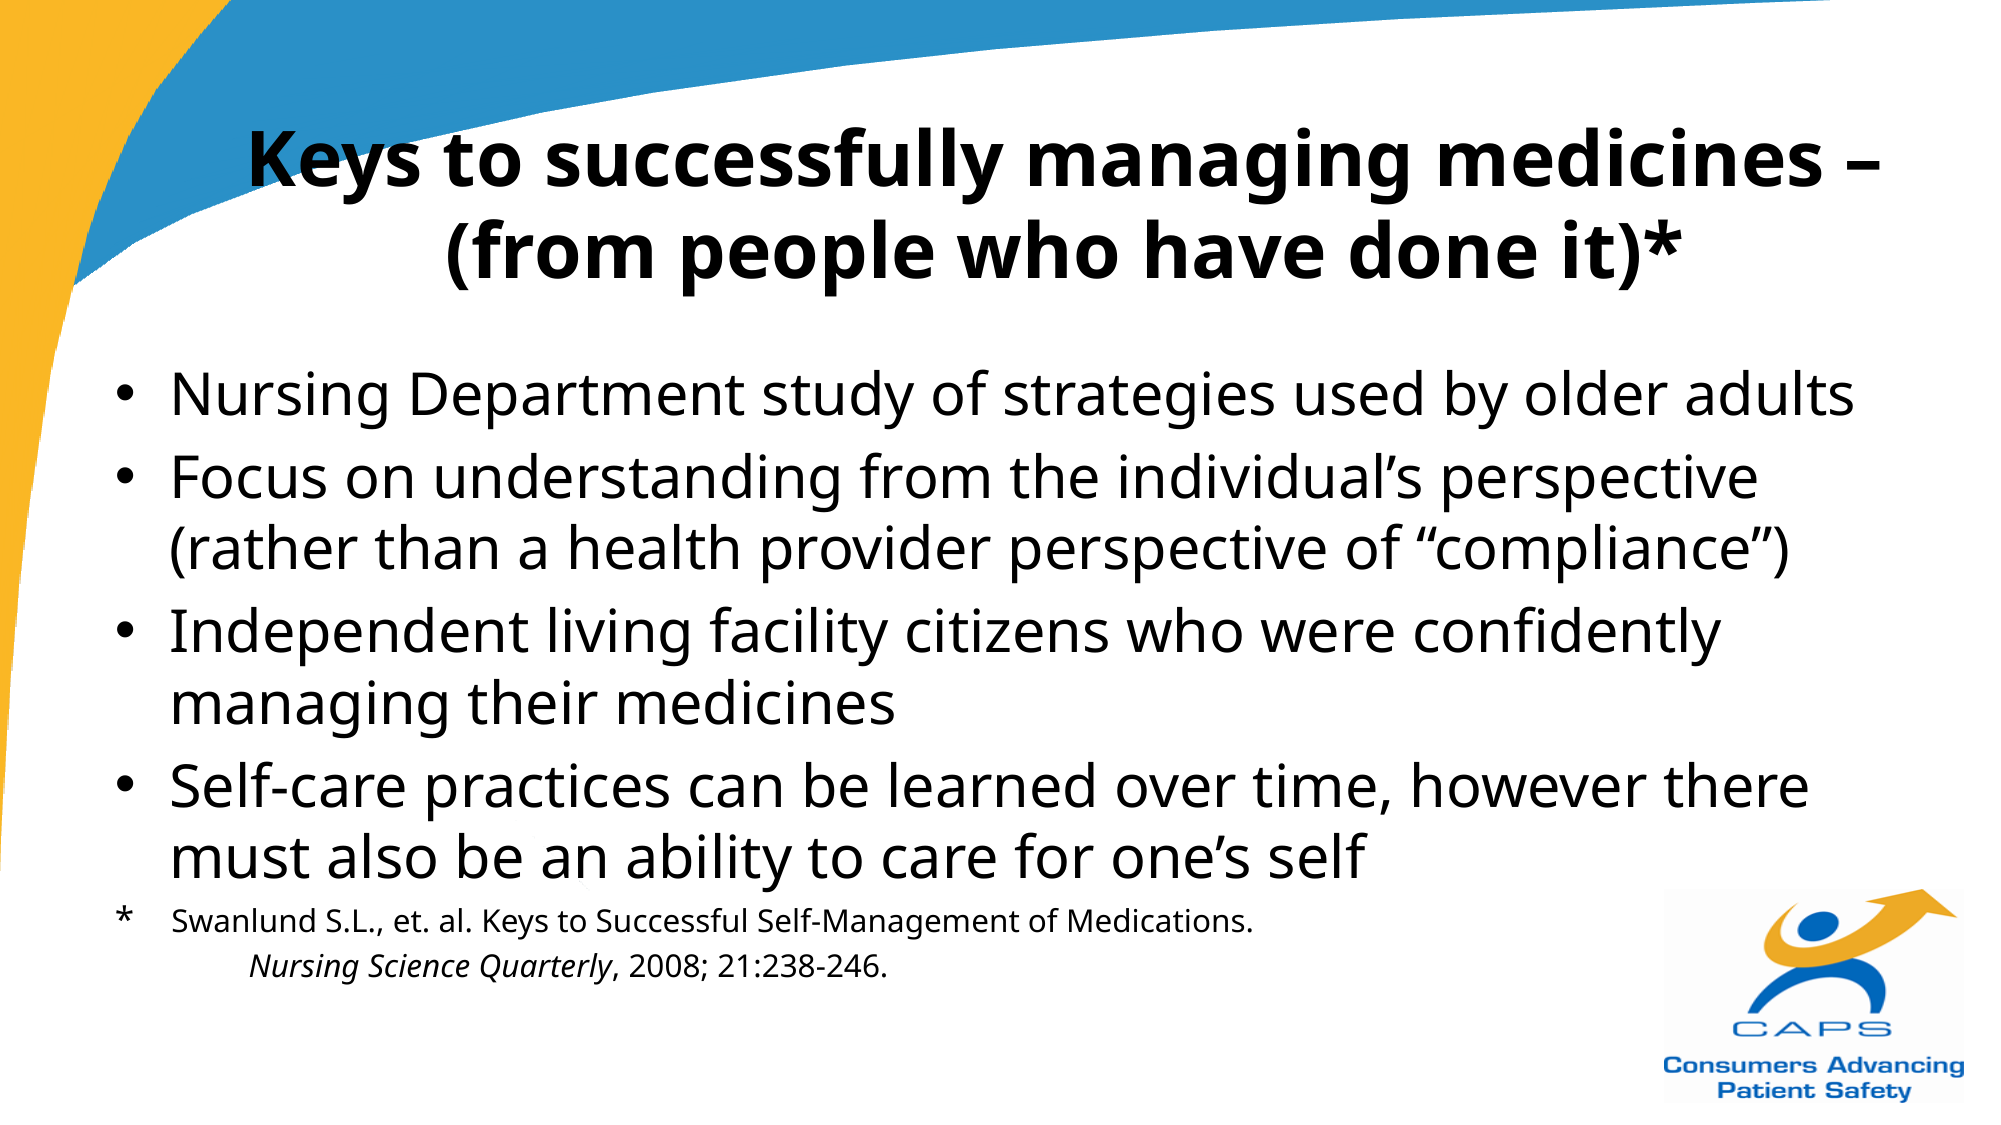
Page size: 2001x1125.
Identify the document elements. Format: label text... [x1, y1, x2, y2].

picture [0, 0, 1999, 1125]
title Keys to successfully managing medicines – (from people who have done it)* [167, 99, 1963, 304]
list Nursing Department study of strategies used by older adults Focus on understanding from the individual’s perspective (rather than a health provider perspective of “compliance”) Independent living facility citizens who were confidently managing their medicines Self-care practices can be learned over time, however there must also be an ability to care for one’s self * Swanlund S.L., et. al. Keys to Successful Self-Management of Medications. Nursing Science Quarterly, 2008; 21:238-246. [99, 348, 1900, 1005]
